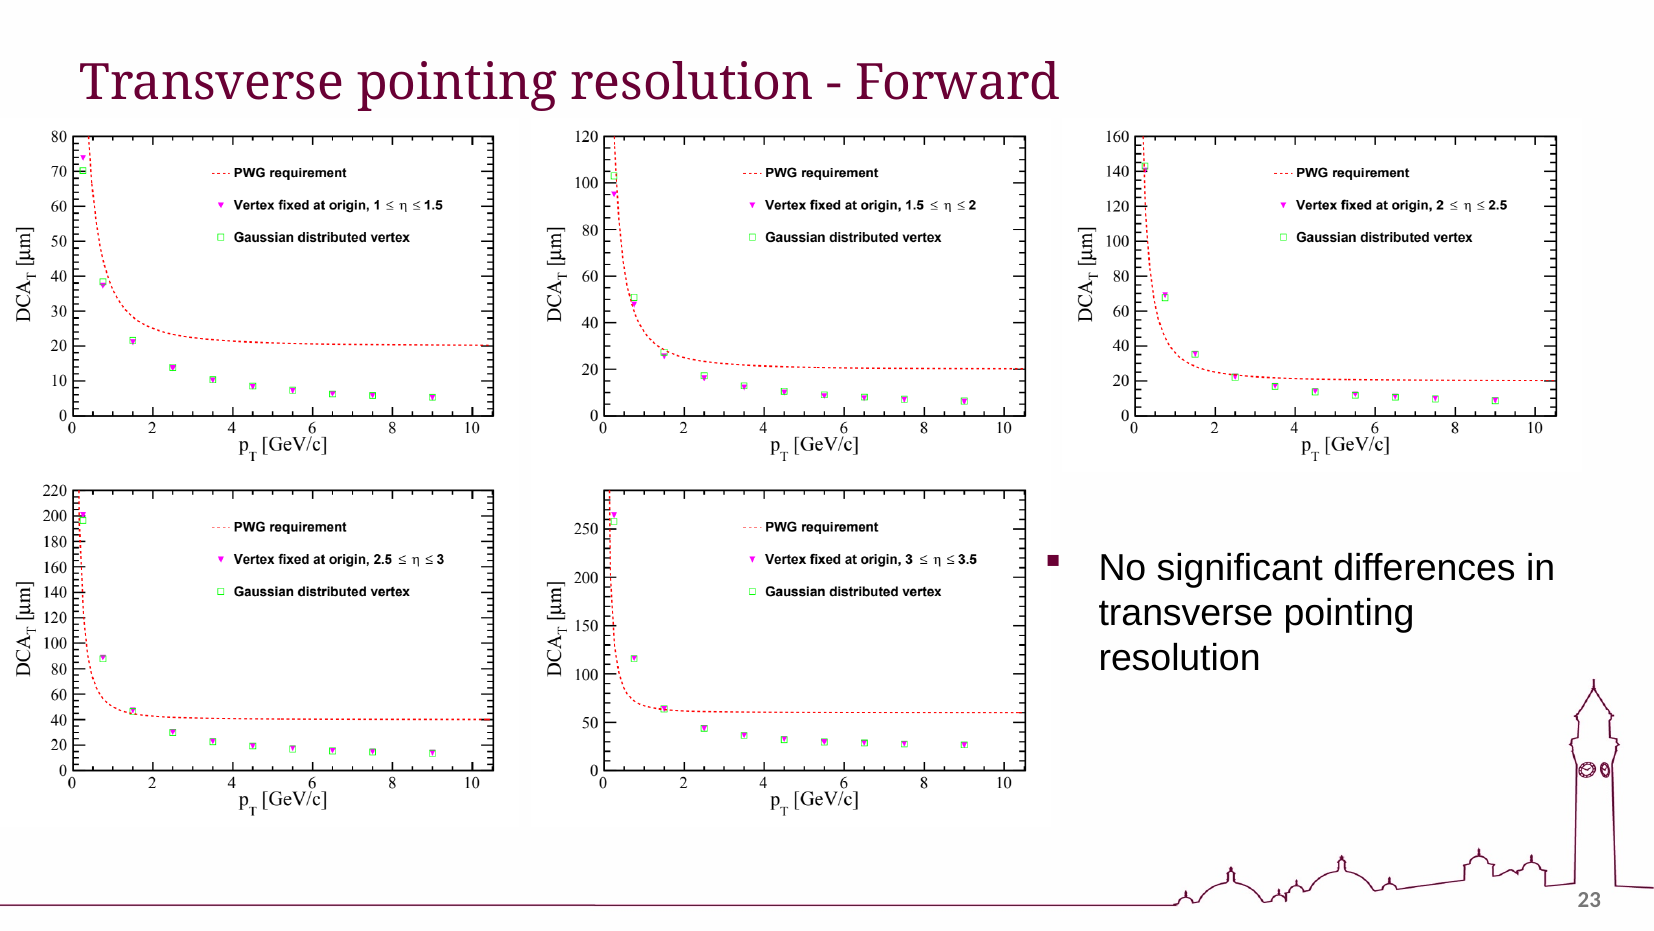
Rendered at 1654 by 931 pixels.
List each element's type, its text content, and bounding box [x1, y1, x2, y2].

picture [0, 0, 1654, 931]
text_box 1 [1444, 885, 1616, 911]
text_box Transverse pointing resolution - Forward [64, 16, 1570, 143]
text_box No significant differences in transverse pointing resolution [1027, 482, 1571, 892]
